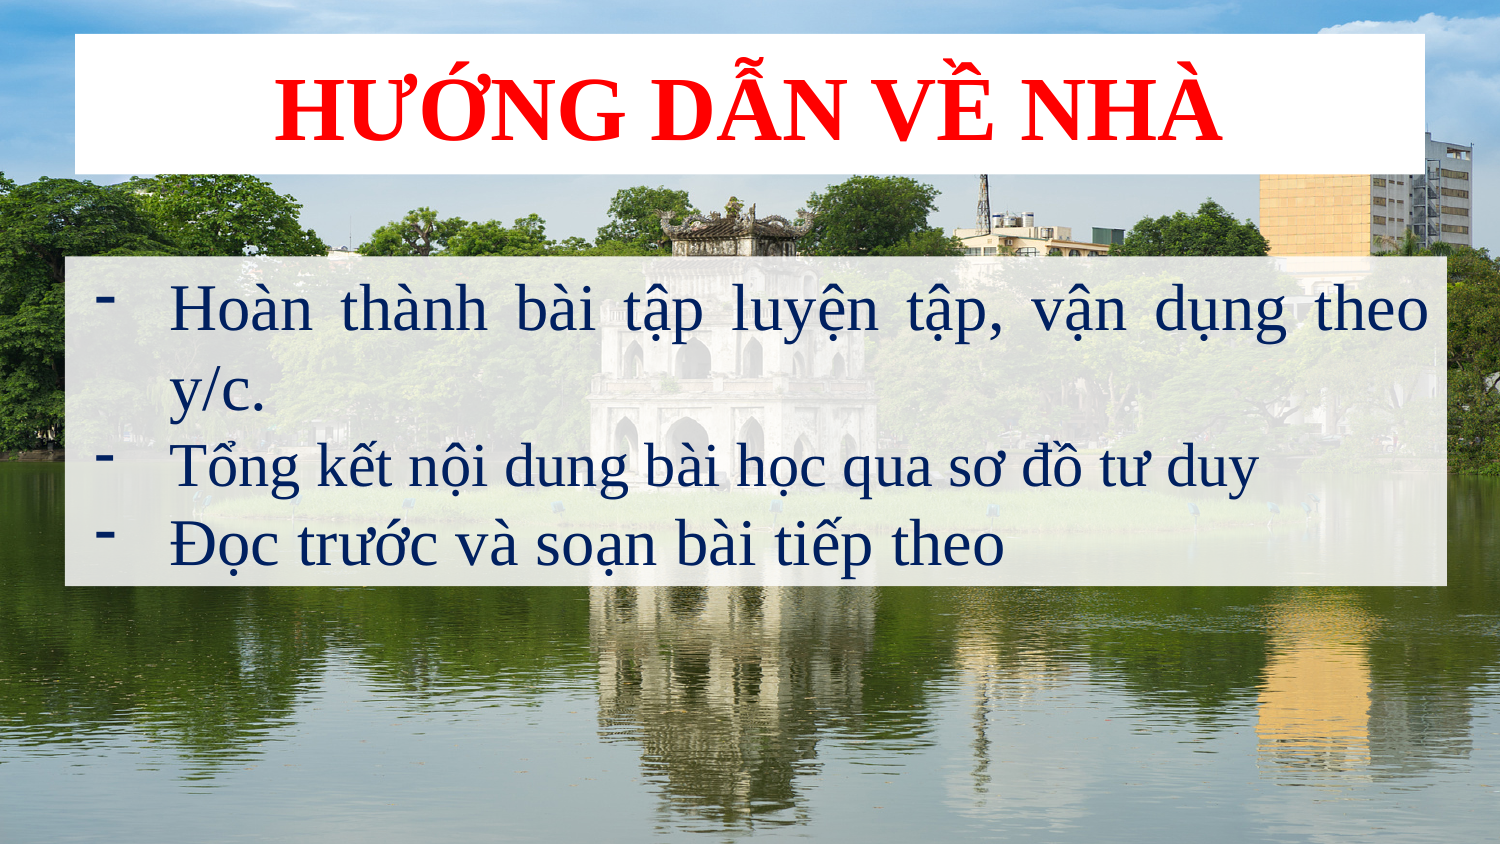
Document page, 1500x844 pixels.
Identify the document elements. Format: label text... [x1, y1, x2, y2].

title HƯỚNG DẪN VỀ NHÀ [75, 33, 1425, 175]
picture [0, 0, 1500, 844]
text_box Hoàn thành bài tập luyện tập, vận dụng theo y/c. Tổng kết nội dung bài học qua sơ đồ tư duy Đọc trước và soạn bài tiếp theo [64, 256, 1447, 587]
